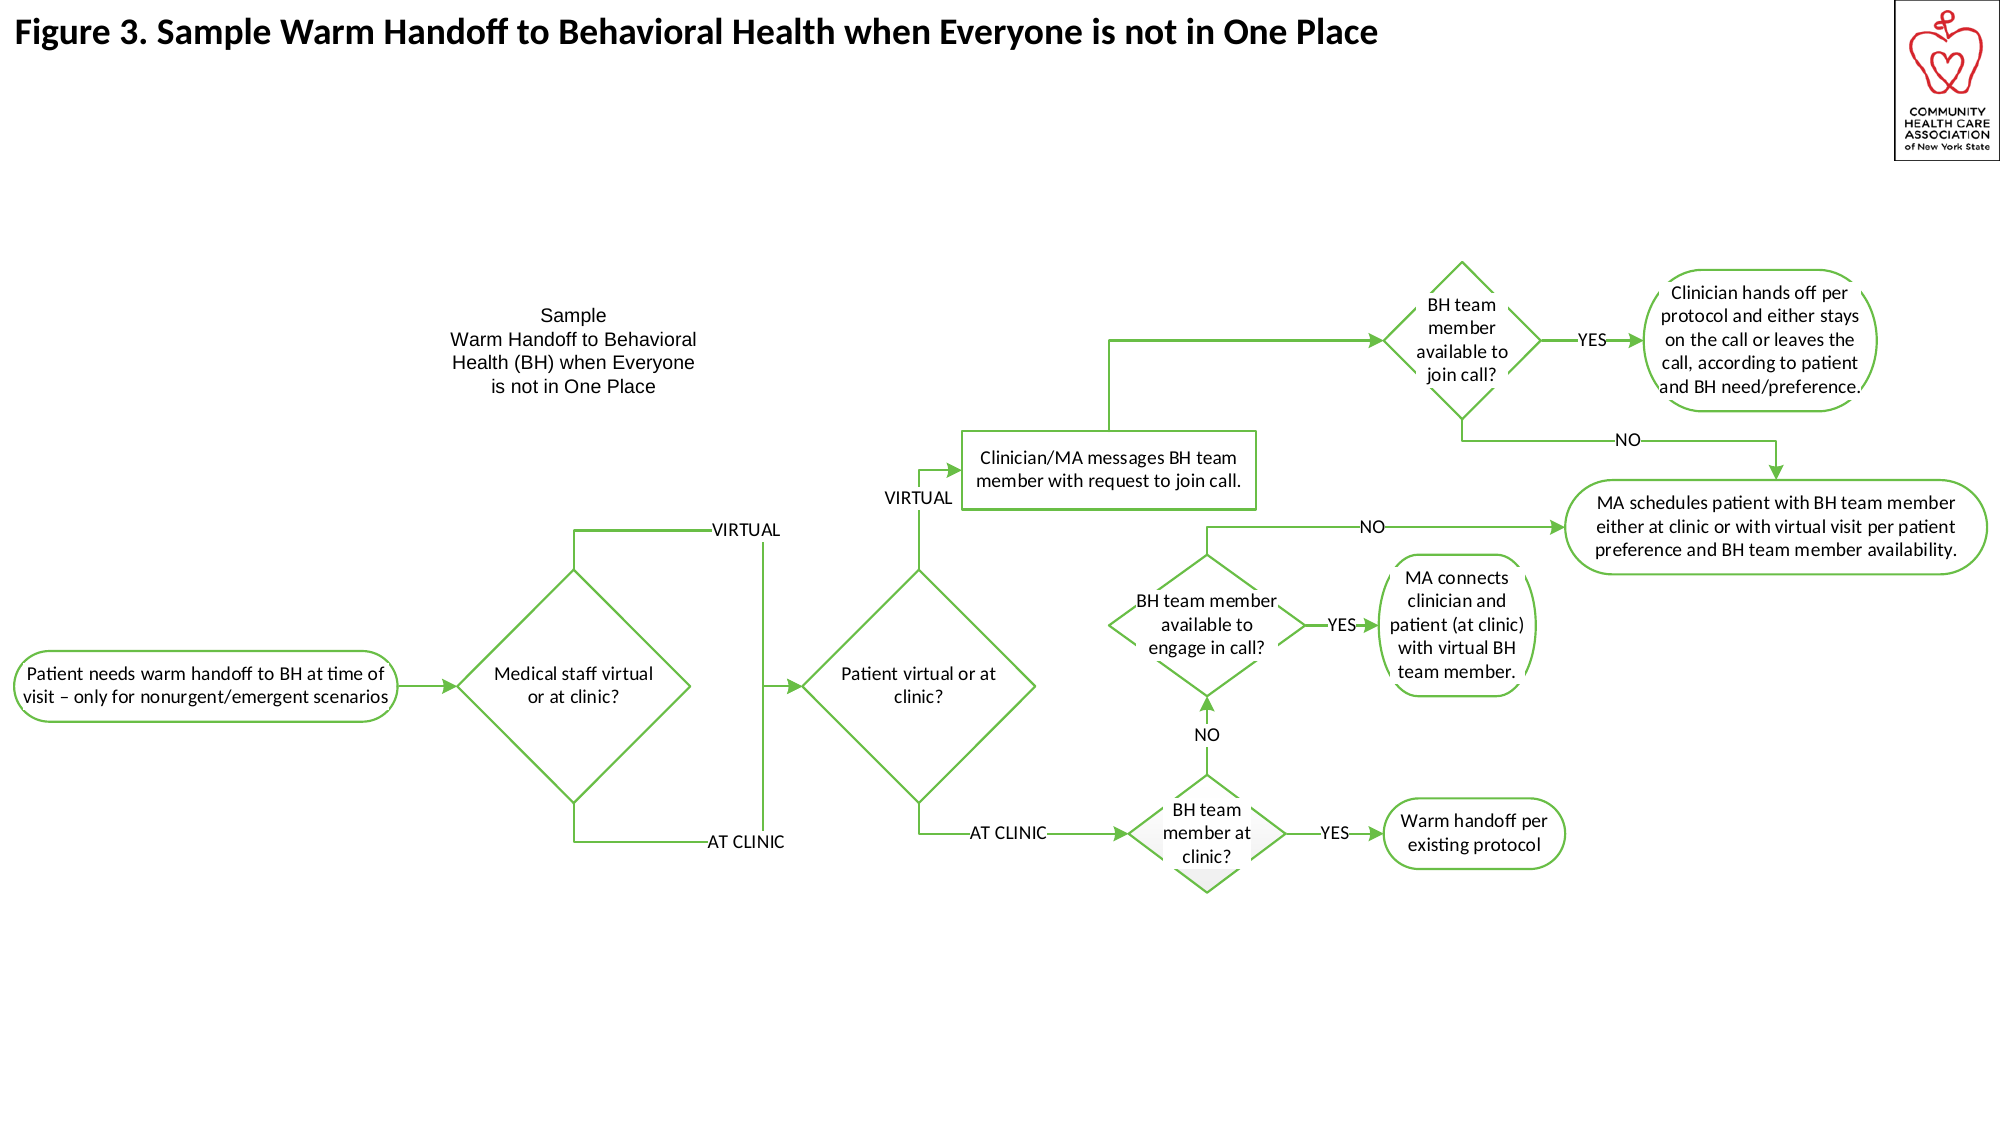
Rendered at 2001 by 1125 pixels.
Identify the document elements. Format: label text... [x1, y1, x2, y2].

text_box Figure 3. Sample Warm Handoff to Behavioral Health when Everyone is not in One Place [0, 0, 1425, 60]
picture [9, 257, 1990, 896]
picture [1894, 0, 2000, 162]
